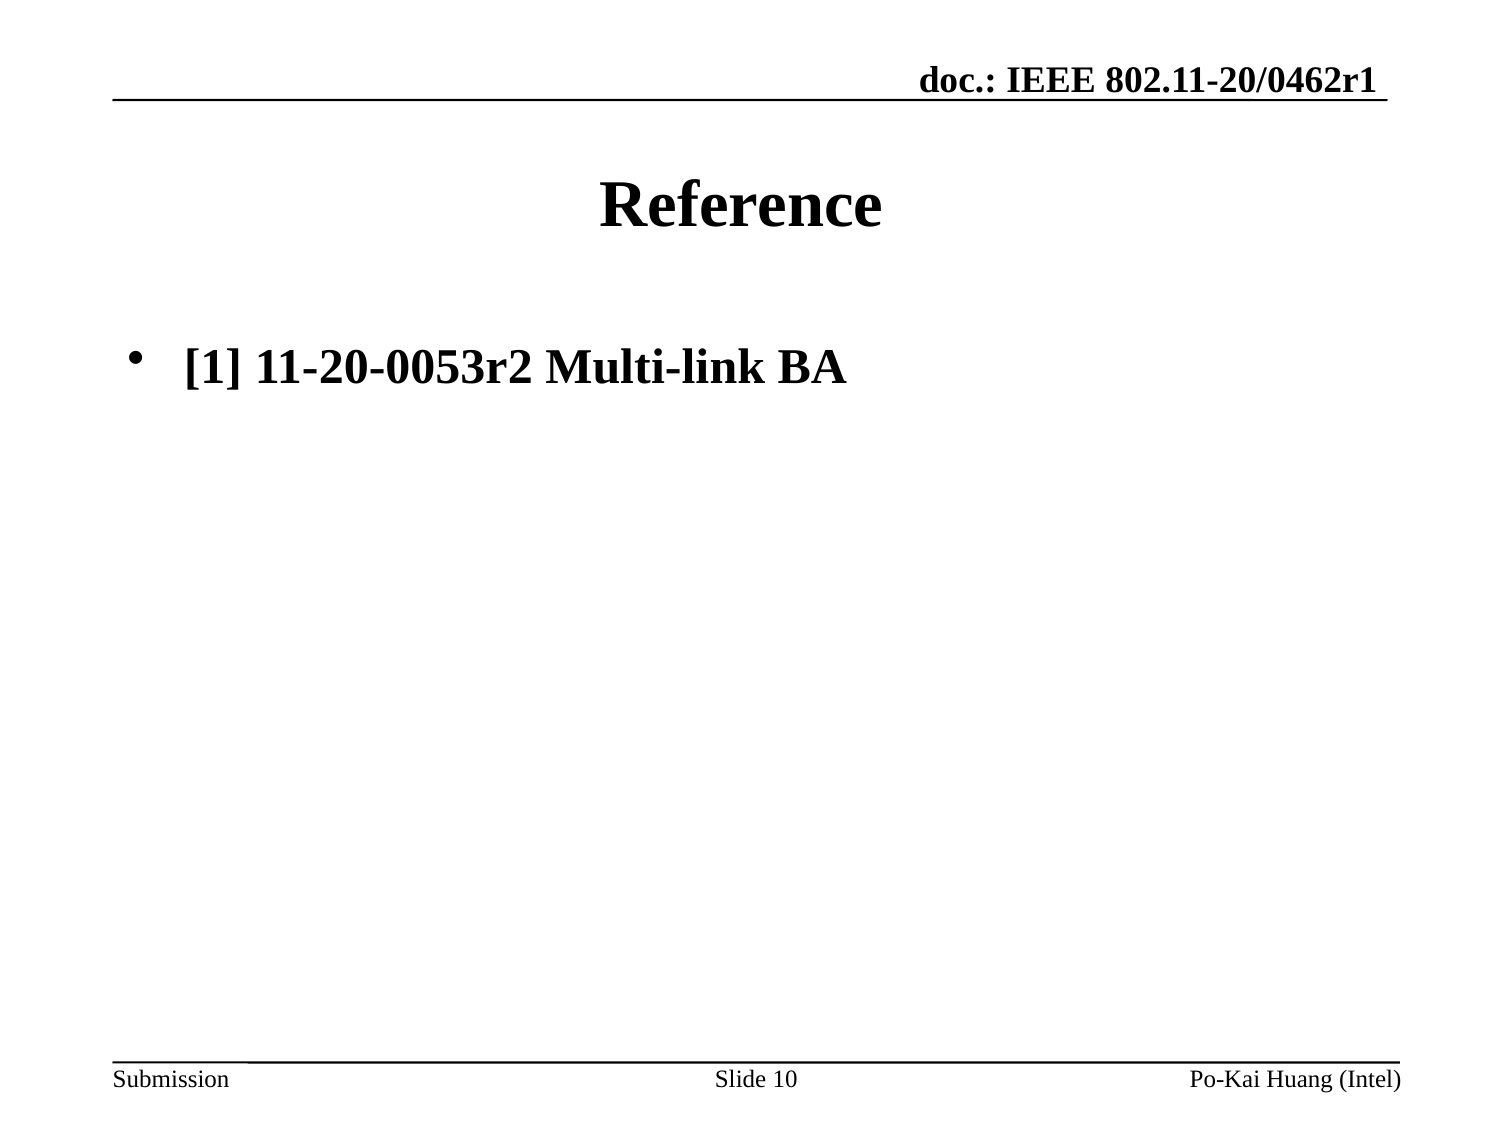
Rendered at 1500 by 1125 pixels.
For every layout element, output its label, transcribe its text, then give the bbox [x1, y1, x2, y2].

footer Po-Kai Huang (Intel) [1186, 1061, 1402, 1093]
slide_number Slide 10 [712, 1061, 800, 1093]
title Reference [112, 112, 1388, 288]
list [1] 11-20-0053r2 Multi-link BA [112, 326, 1388, 1002]
